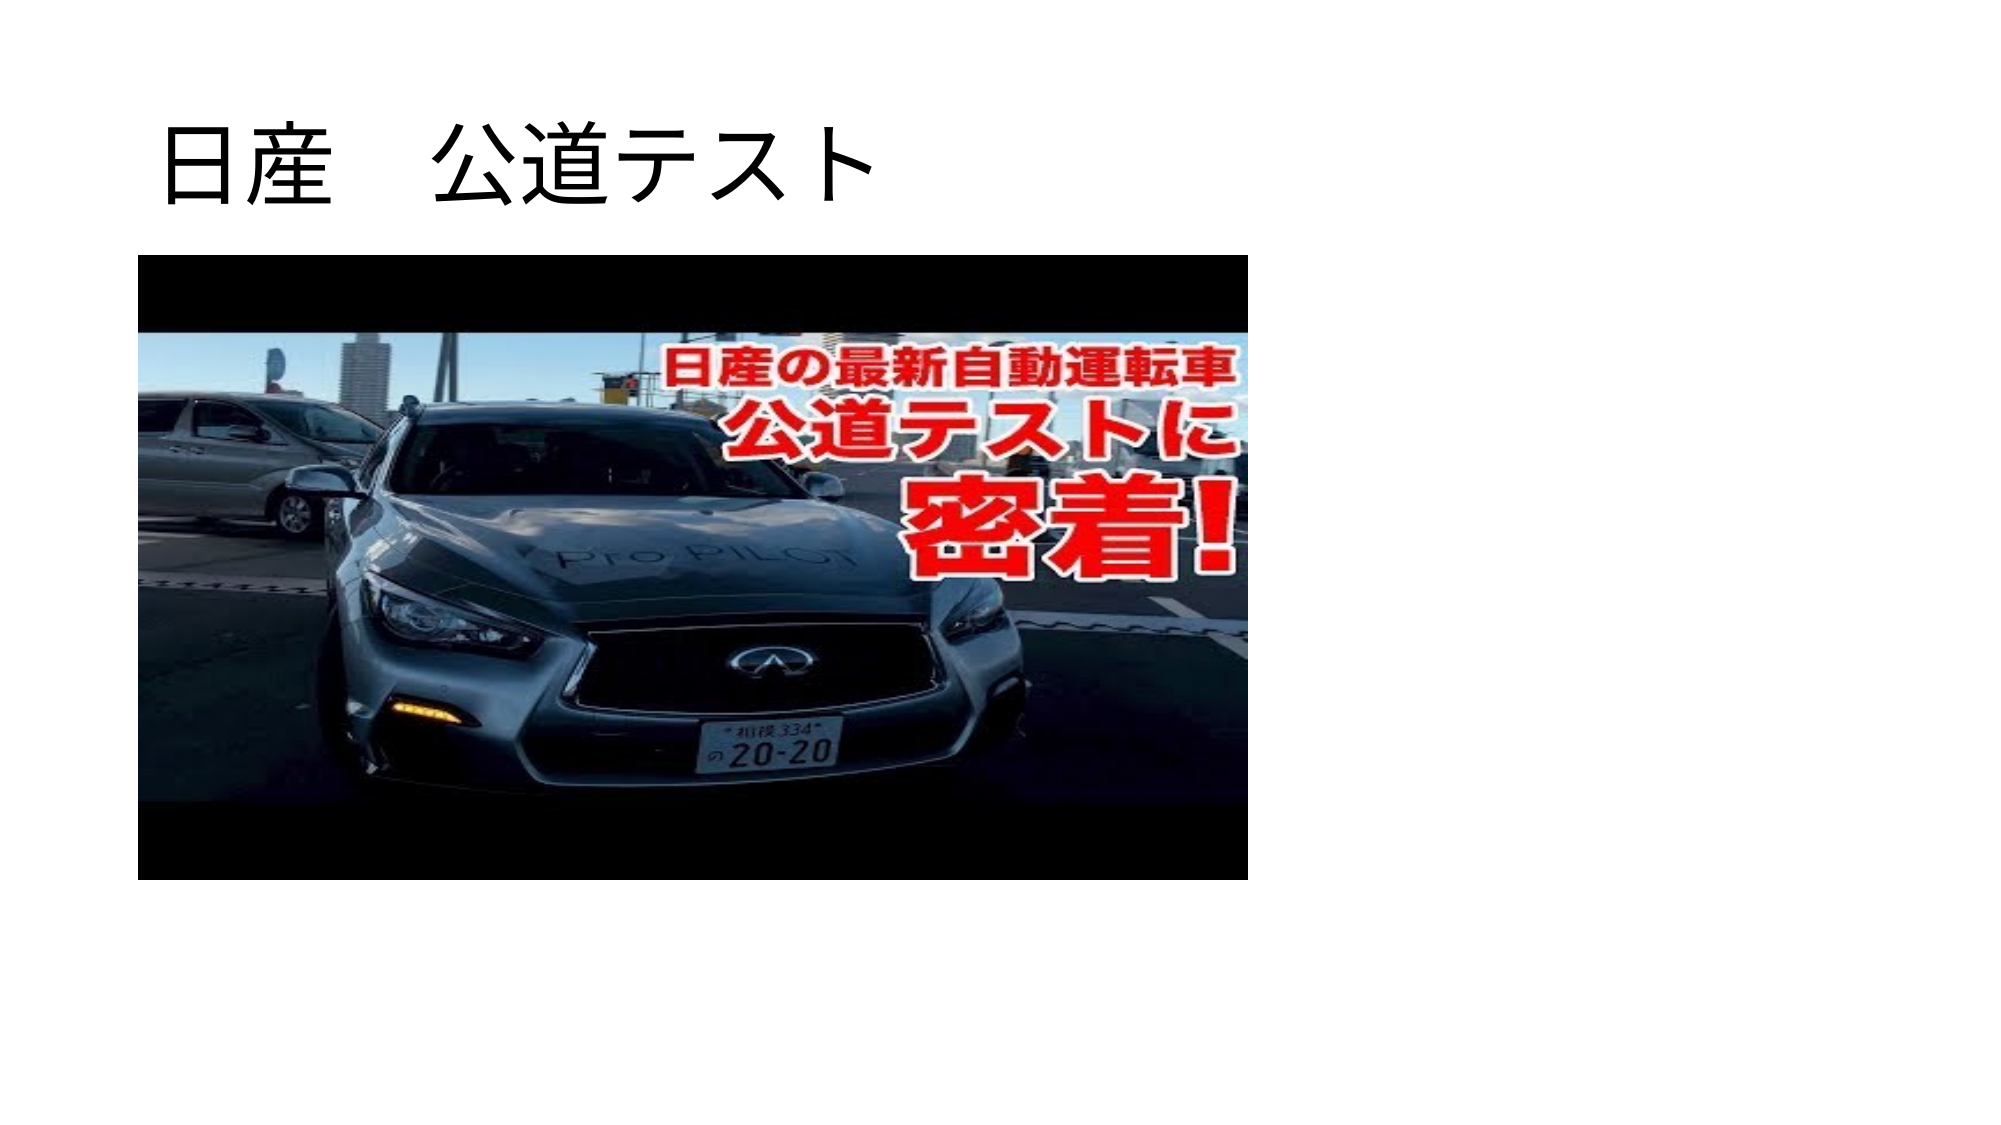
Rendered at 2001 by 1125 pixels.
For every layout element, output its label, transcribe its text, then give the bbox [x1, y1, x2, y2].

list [137, 255, 1249, 881]
title 日産 公道テスト [137, 59, 1863, 278]
